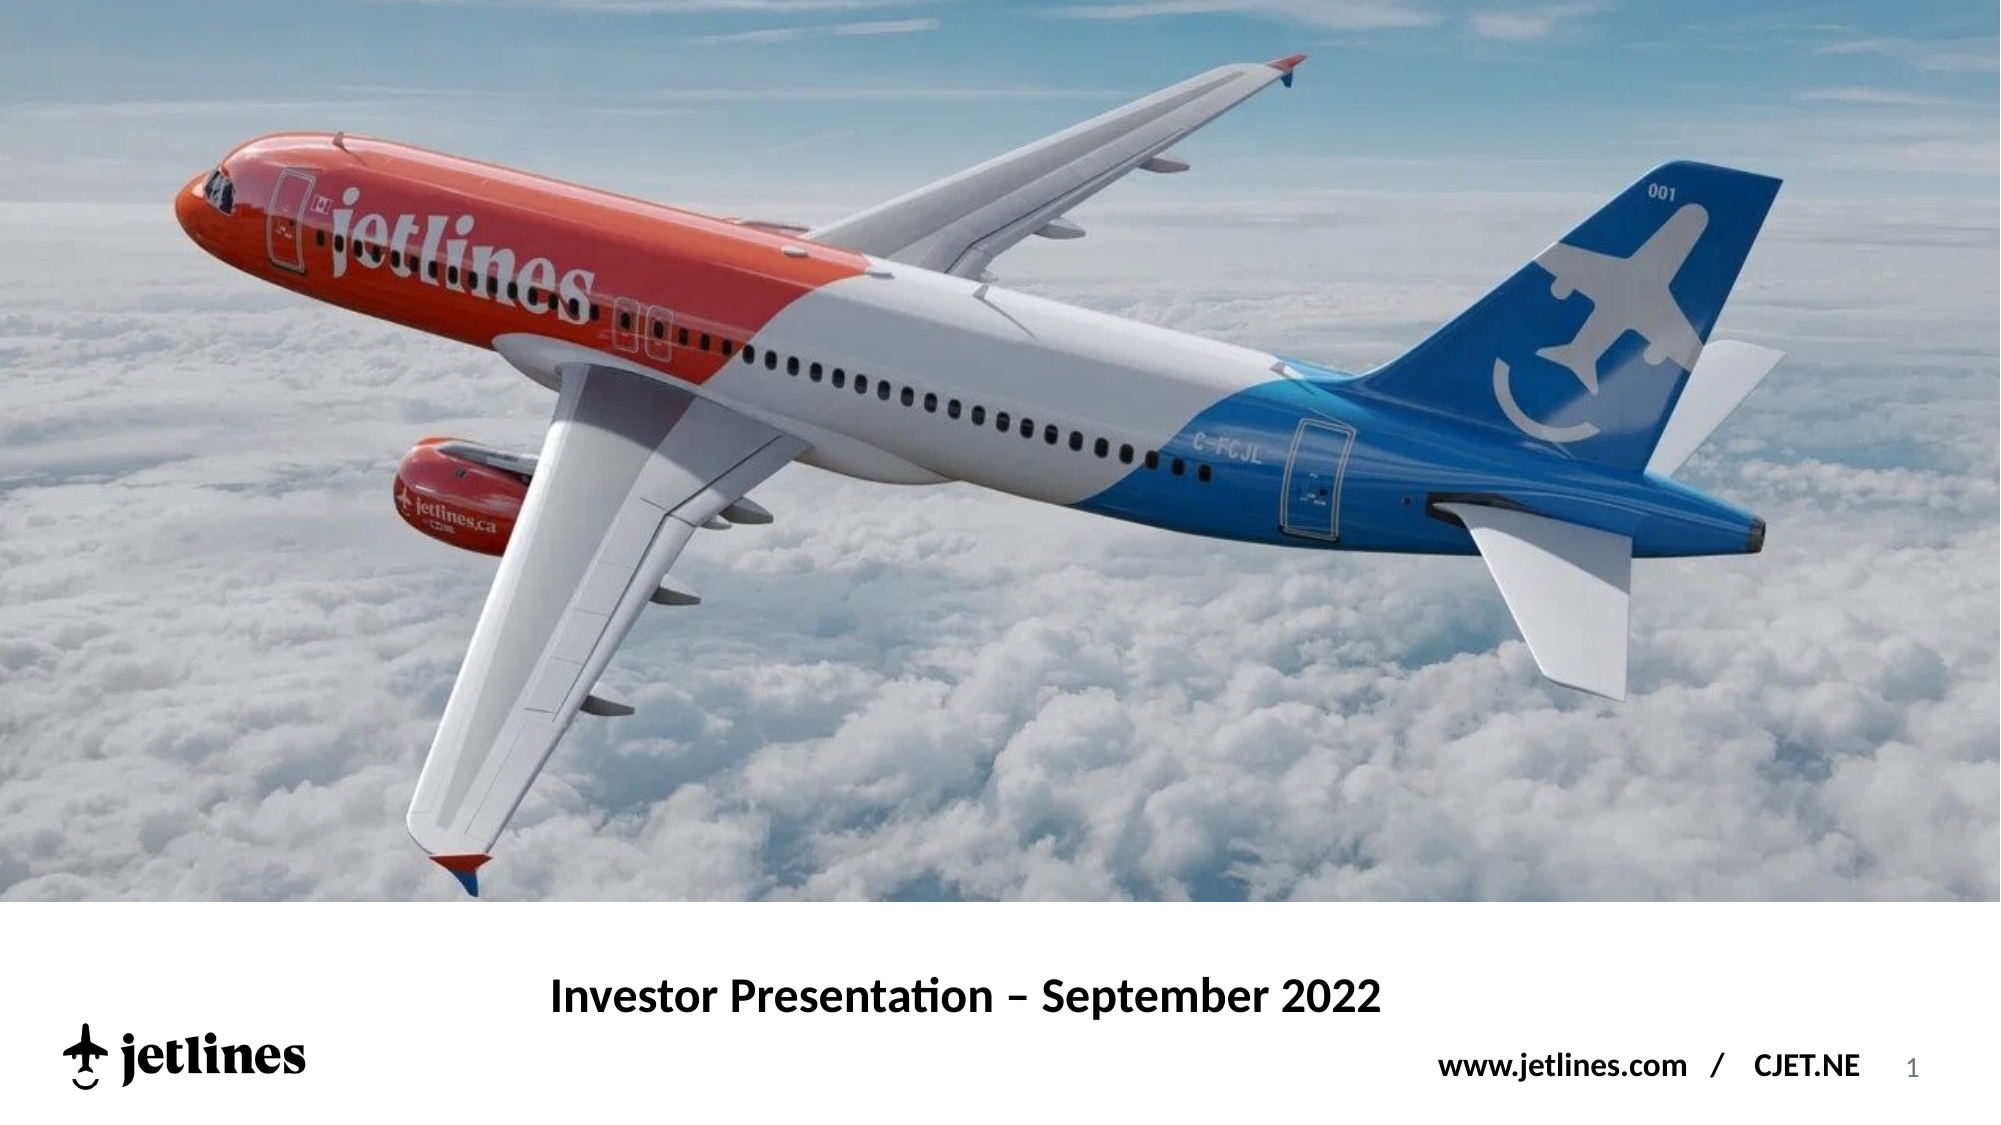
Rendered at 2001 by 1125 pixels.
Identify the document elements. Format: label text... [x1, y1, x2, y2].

slide_number 1 [1876, 1036, 1935, 1096]
footer www.jetlines.com / CJET.NE [1107, 1036, 1876, 1096]
picture [57, 1018, 310, 1092]
text_box Investor Presentation – September 2022 [419, 954, 1513, 1030]
picture [0, 0, 2000, 902]
